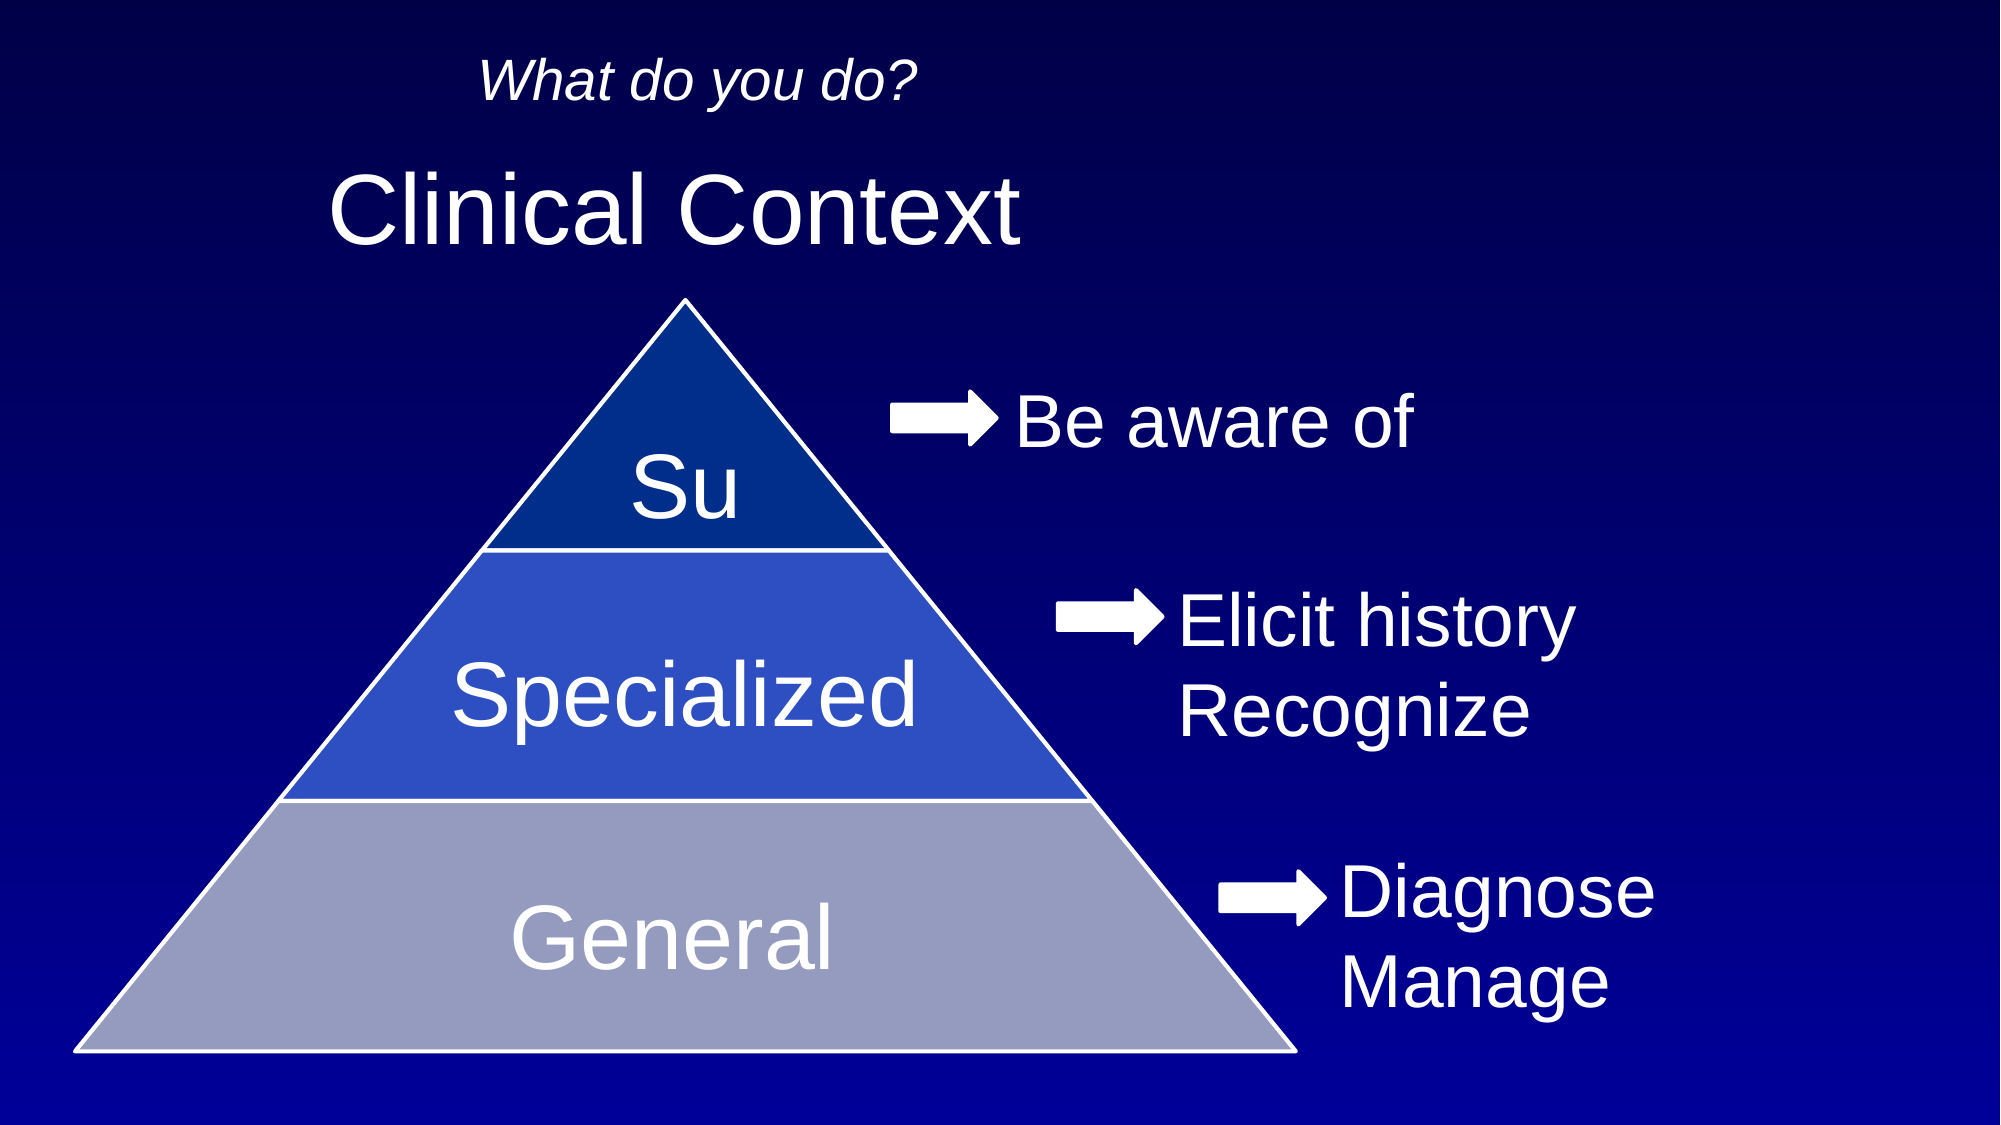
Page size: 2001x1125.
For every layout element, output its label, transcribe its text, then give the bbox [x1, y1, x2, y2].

text_box Be aware of [1301, 364, 2000, 470]
text_box Elicit history Recognize [1301, 564, 1700, 759]
text_box [1301, 870, 1327, 925]
text_box Diagnose Manage [1324, 790, 2000, 1121]
text_box What do you do? [462, 34, 1613, 120]
text_box Clinical Context [312, 137, 1213, 273]
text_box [74, 299, 1297, 1052]
